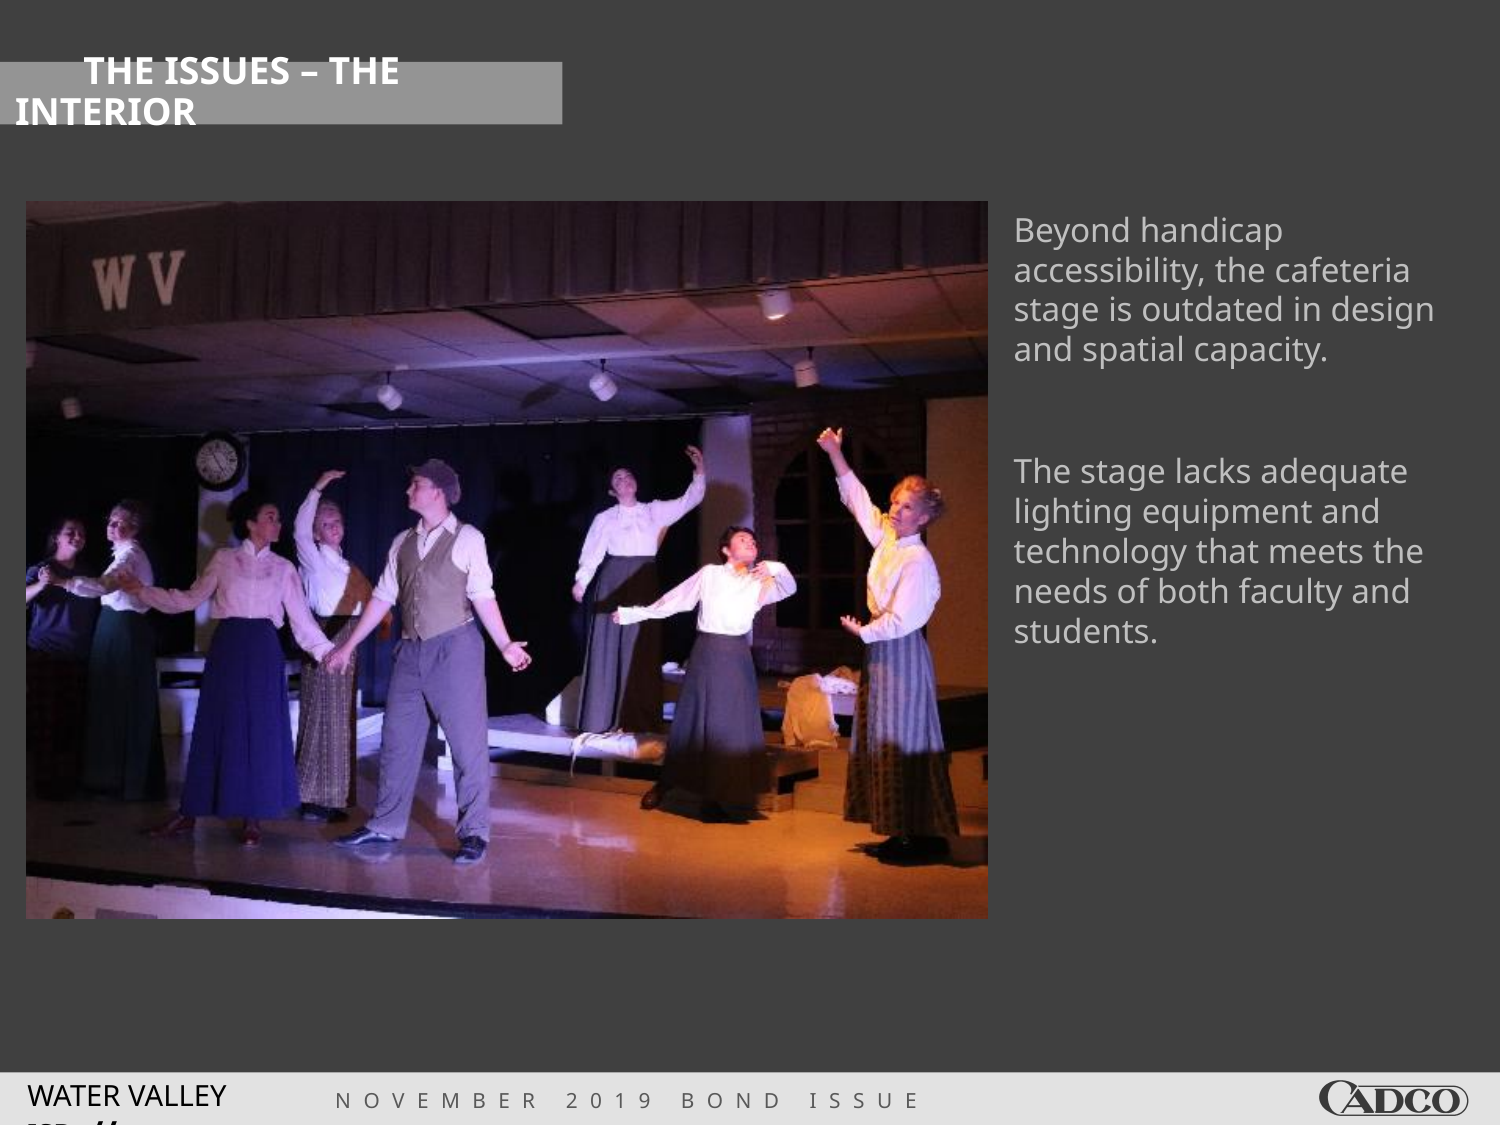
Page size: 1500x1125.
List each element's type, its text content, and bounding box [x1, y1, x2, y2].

picture [26, 201, 988, 919]
list Beyond handicap accessibility, the cafeteria stage is outdated in design and spatial capacity. The stage lacks adequate lighting equipment and technology that meets the needs of both faculty and students. [998, 201, 1473, 919]
text_box THE ISSUES – THE INTERIOR [0, 61, 563, 125]
